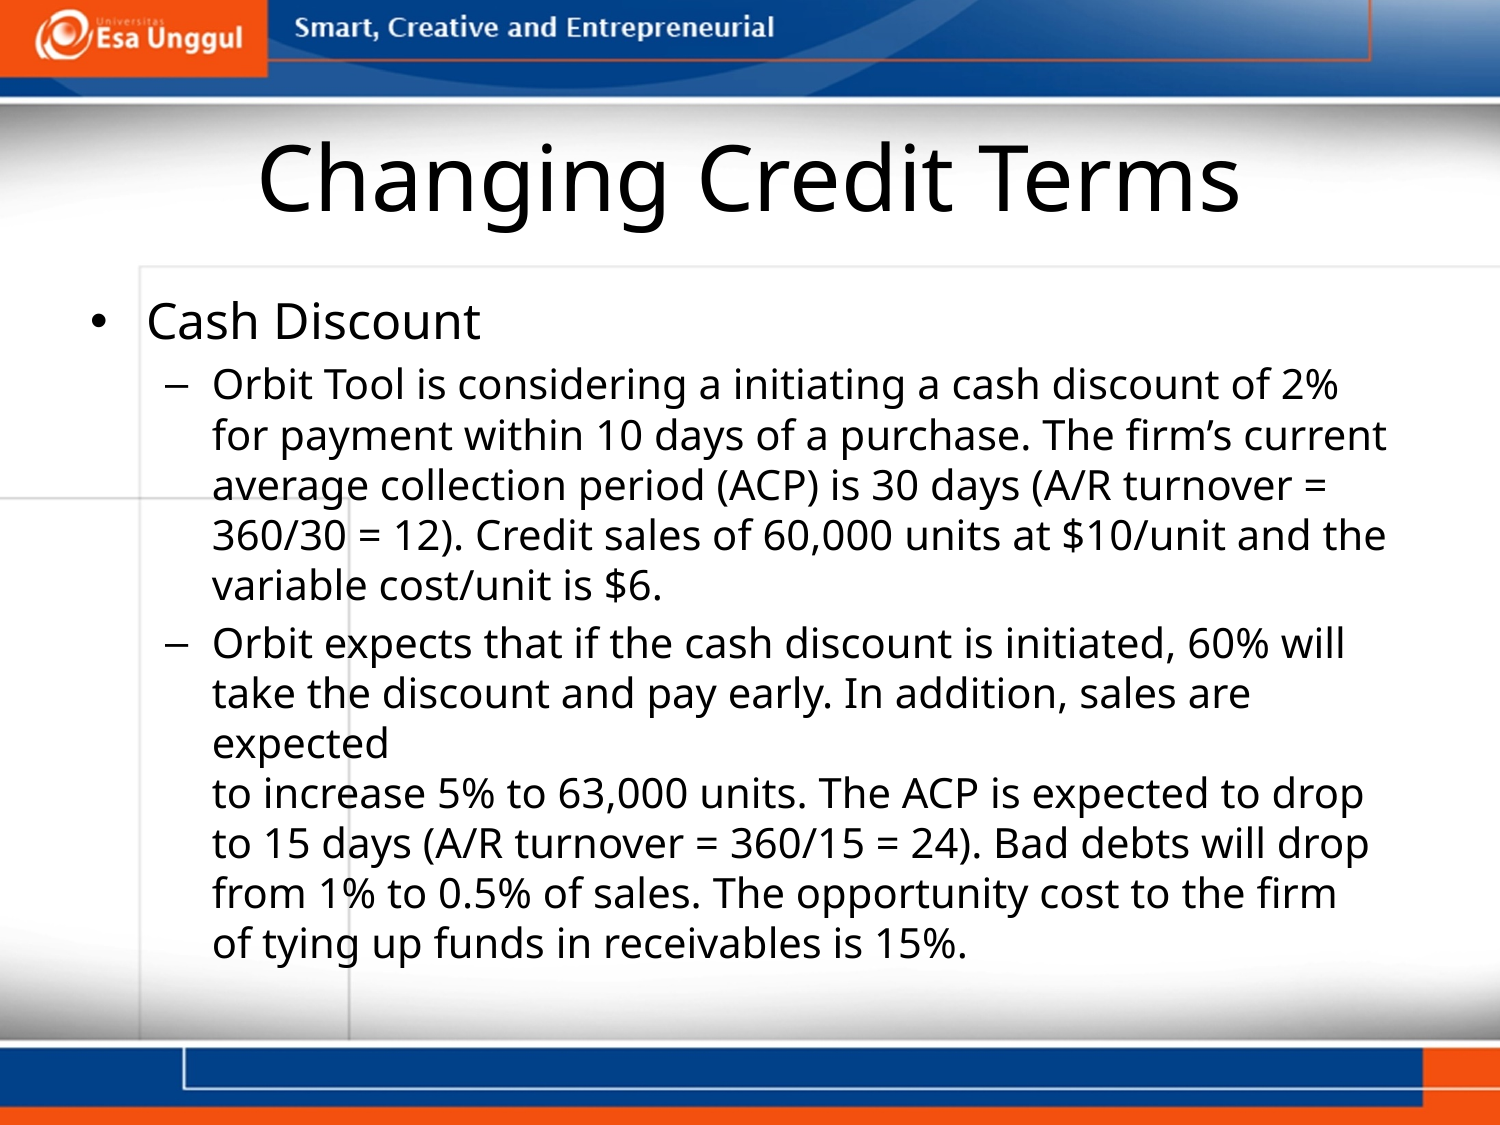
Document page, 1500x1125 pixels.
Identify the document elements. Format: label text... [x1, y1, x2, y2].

title Changing Credit Terms [75, 99, 1425, 250]
list Cash Discount Orbit Tool is considering a initiating a cash discount of 2% for payment within 10 days of a purchase. The firm’s current average collection period (ACP) is 30 days (A/R turnover = 360/30 = 12). Credit sales of 60,000 units at $10/unit and the variable cost/unit is $6. Orbit expects that if the cash discount is initiated, 60% will take the discount and pay early. In addition, sales are expected to increase 5% to 63,000 units. The ACP is expected to drop to 15 days (A/R turnover = 360/15 = 24). Bad debts will drop from 1% to 0.5% of sales. The opportunity cost to the firm of tying up funds in receivables is 15%. [75, 282, 1425, 1025]
picture [0, 0, 1500, 1125]
